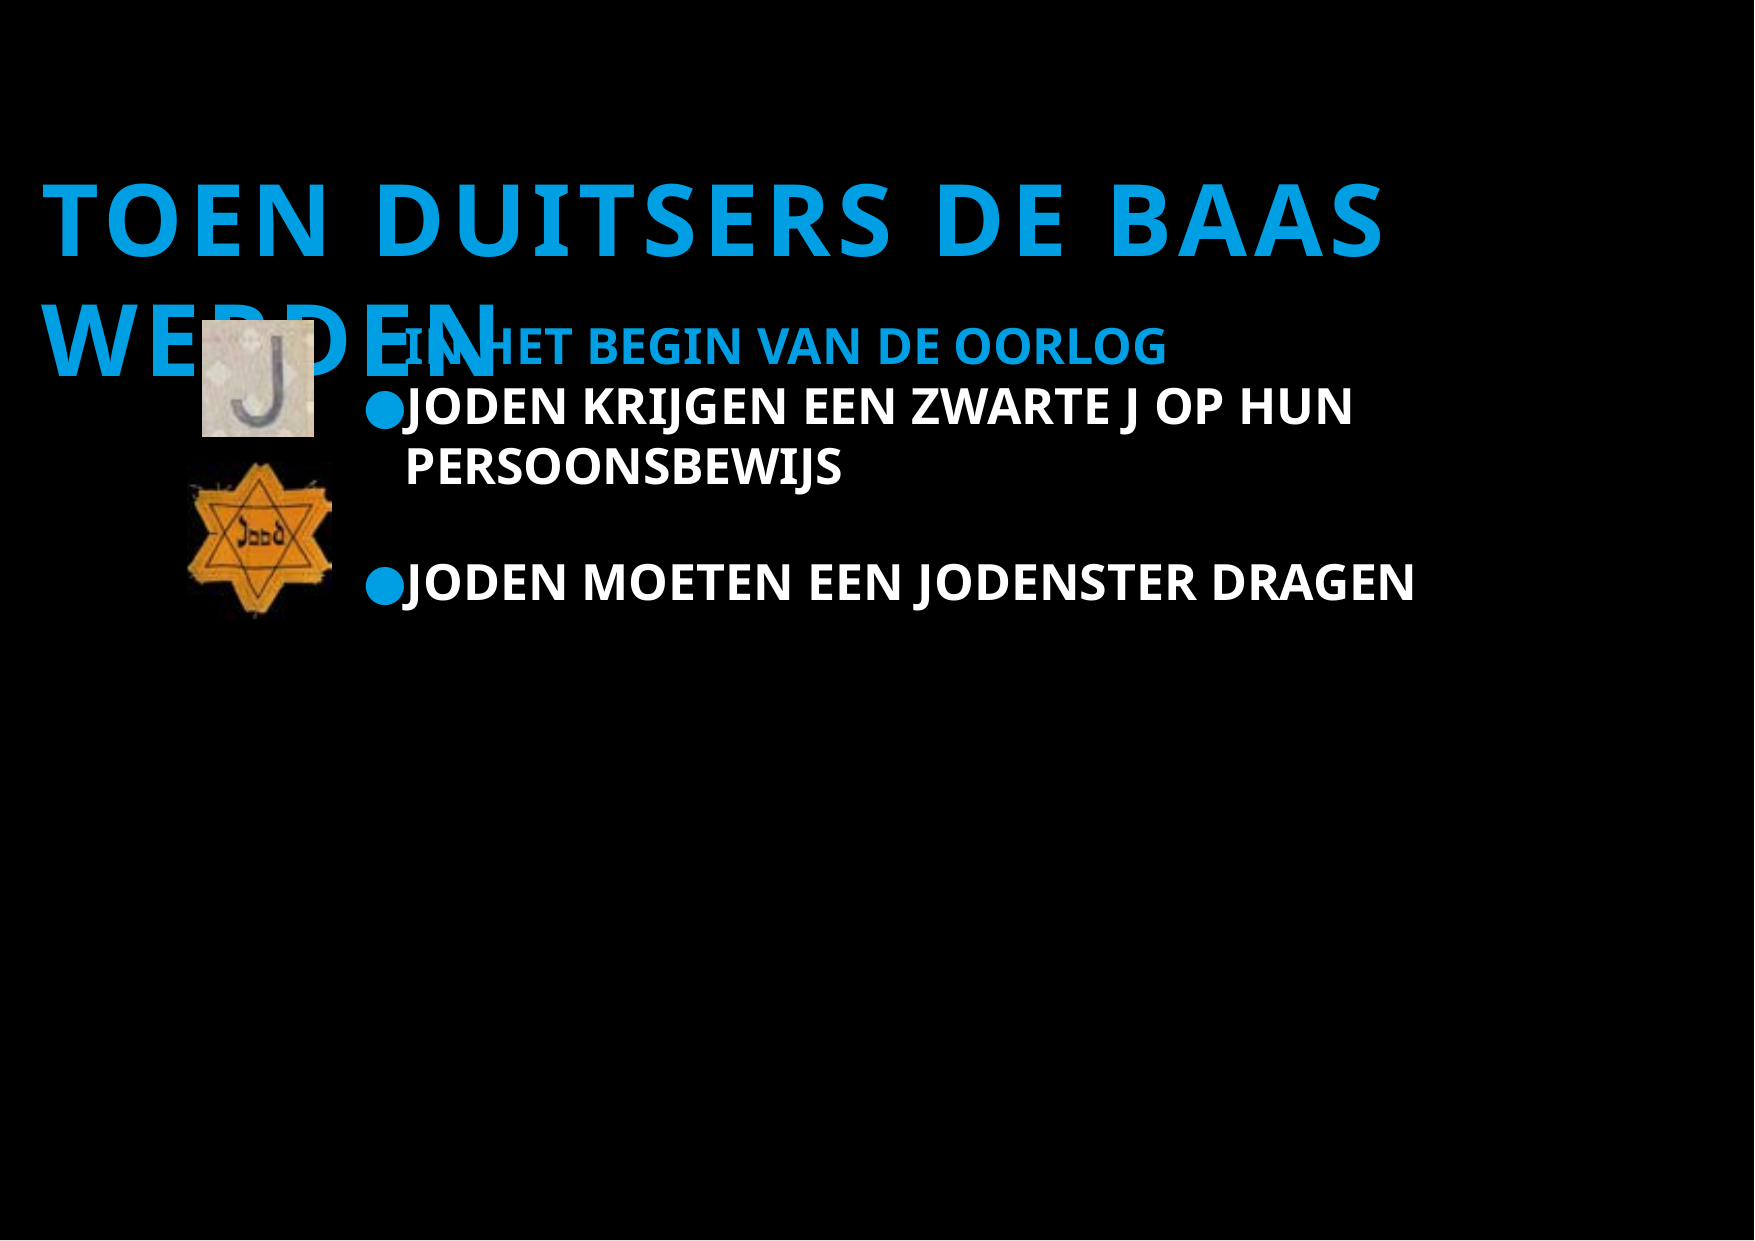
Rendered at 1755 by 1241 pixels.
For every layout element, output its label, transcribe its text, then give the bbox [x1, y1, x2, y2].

title TOEN DUITSERS DE BAAS WERDEN [39, 154, 1748, 397]
picture [187, 462, 332, 619]
text_box IN HET BEGIN VAN DE OORLOG JODEN KRIJGEN EEN ZWARTE J OP HUN PERSOONSBEWIJS JODEN MOETEN EEN JODENSTER DRAGEN [361, 312, 1710, 610]
picture [201, 319, 314, 437]
